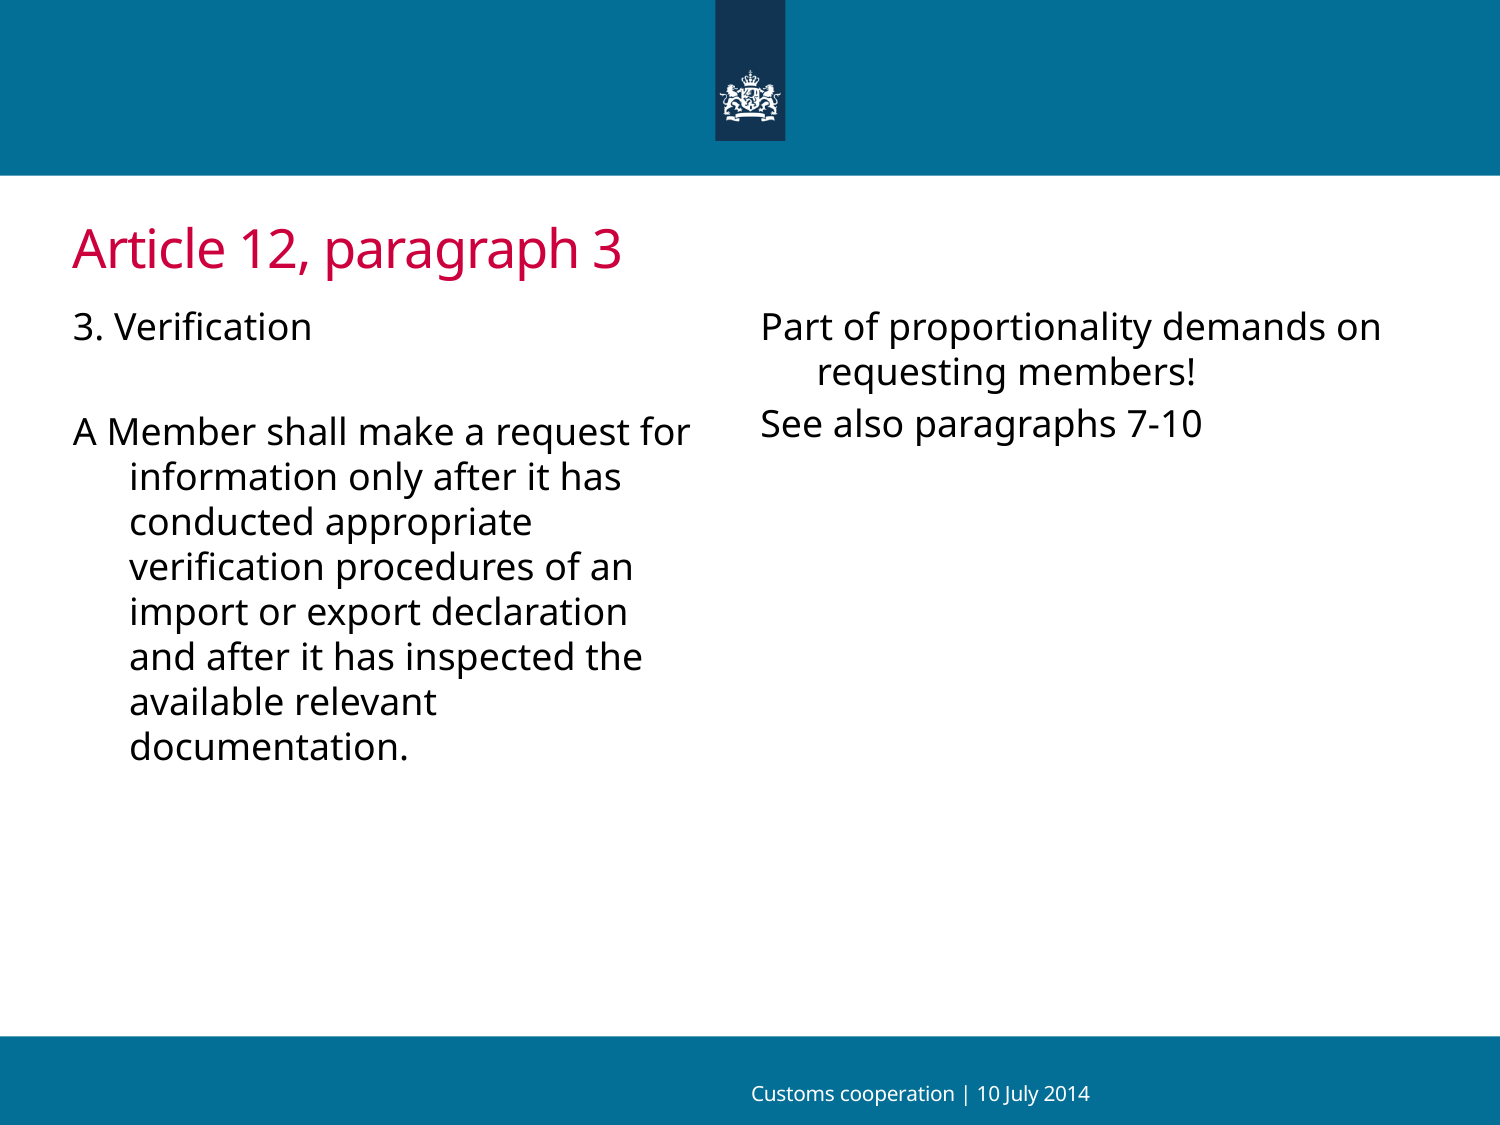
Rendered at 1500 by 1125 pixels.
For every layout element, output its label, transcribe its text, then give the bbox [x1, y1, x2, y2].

title Article 12, paragraph 3 [57, 207, 1409, 302]
list 3. Verification A Member shall make a request for information only after it has conducted appropriate verification procedures of an import or export declaration and after it has inspected the available relevant documentation. [57, 295, 721, 1020]
picture [716, 0, 784, 140]
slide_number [735, 1072, 1419, 1125]
list Part of proportionality demands on requesting members! See also paragraphs 7-10 [745, 295, 1409, 1020]
